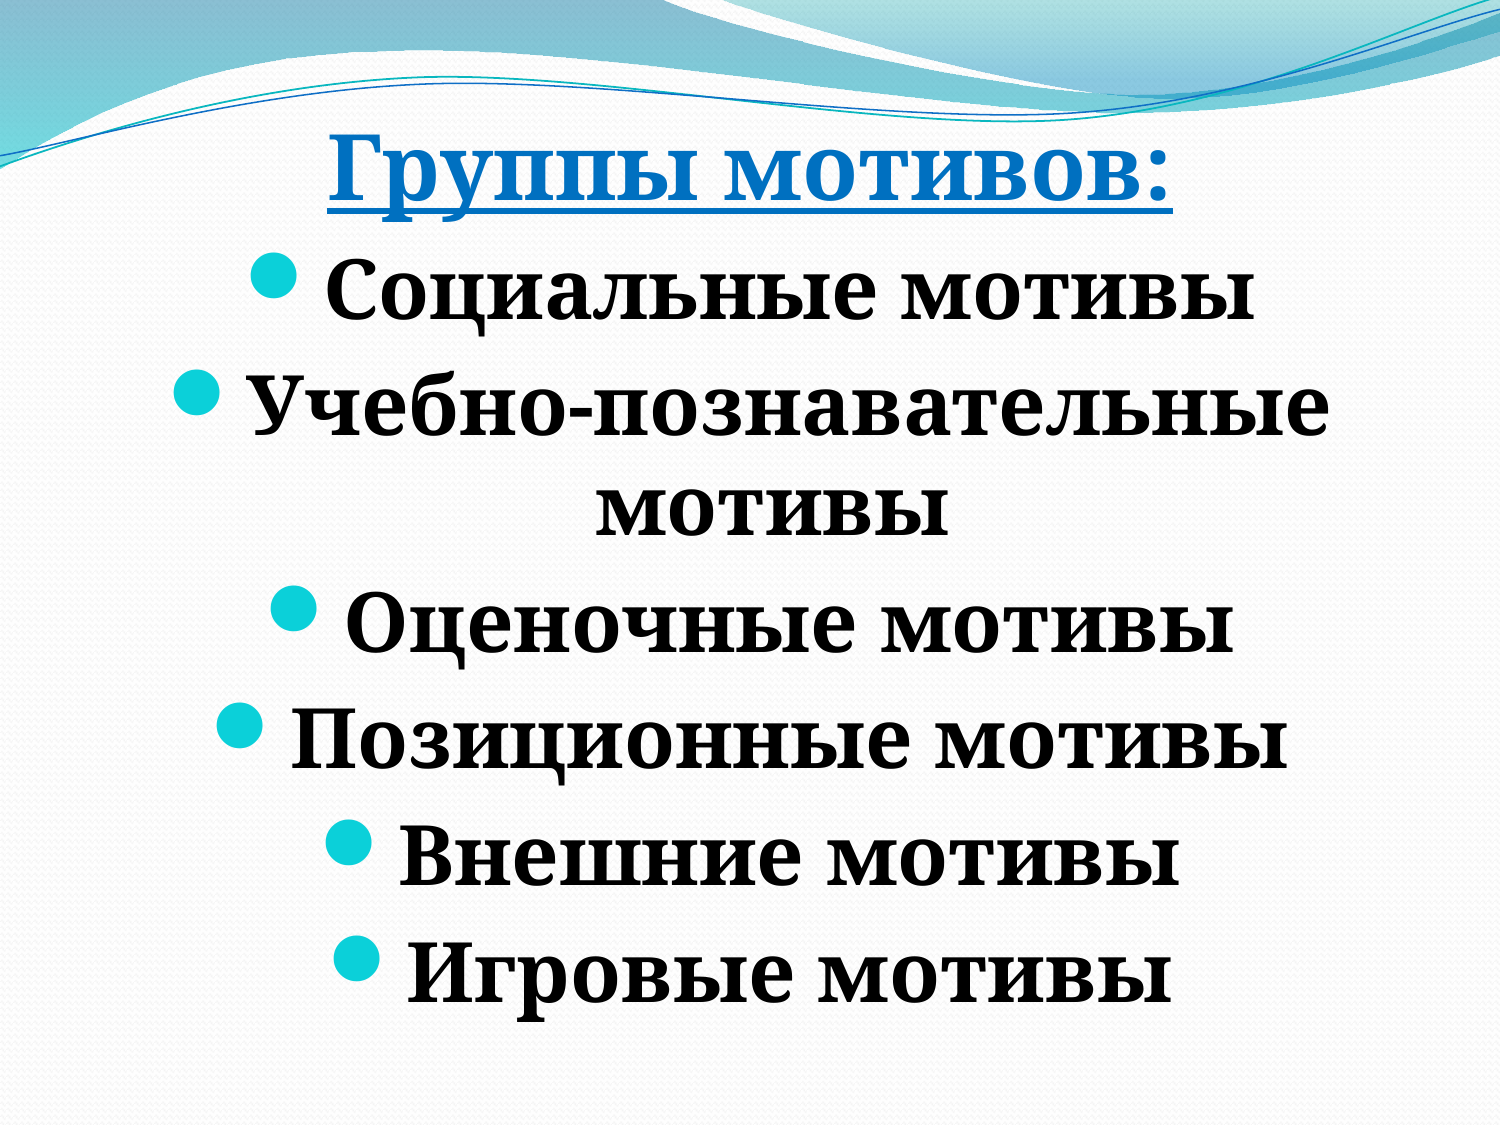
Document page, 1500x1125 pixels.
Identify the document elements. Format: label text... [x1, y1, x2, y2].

list Группы мотивов: Социальные мотивы Учебно-познавательные мотивы Оценочные мотивы Позиционные мотивы Внешние мотивы Игровые мотивы [75, 101, 1425, 1038]
